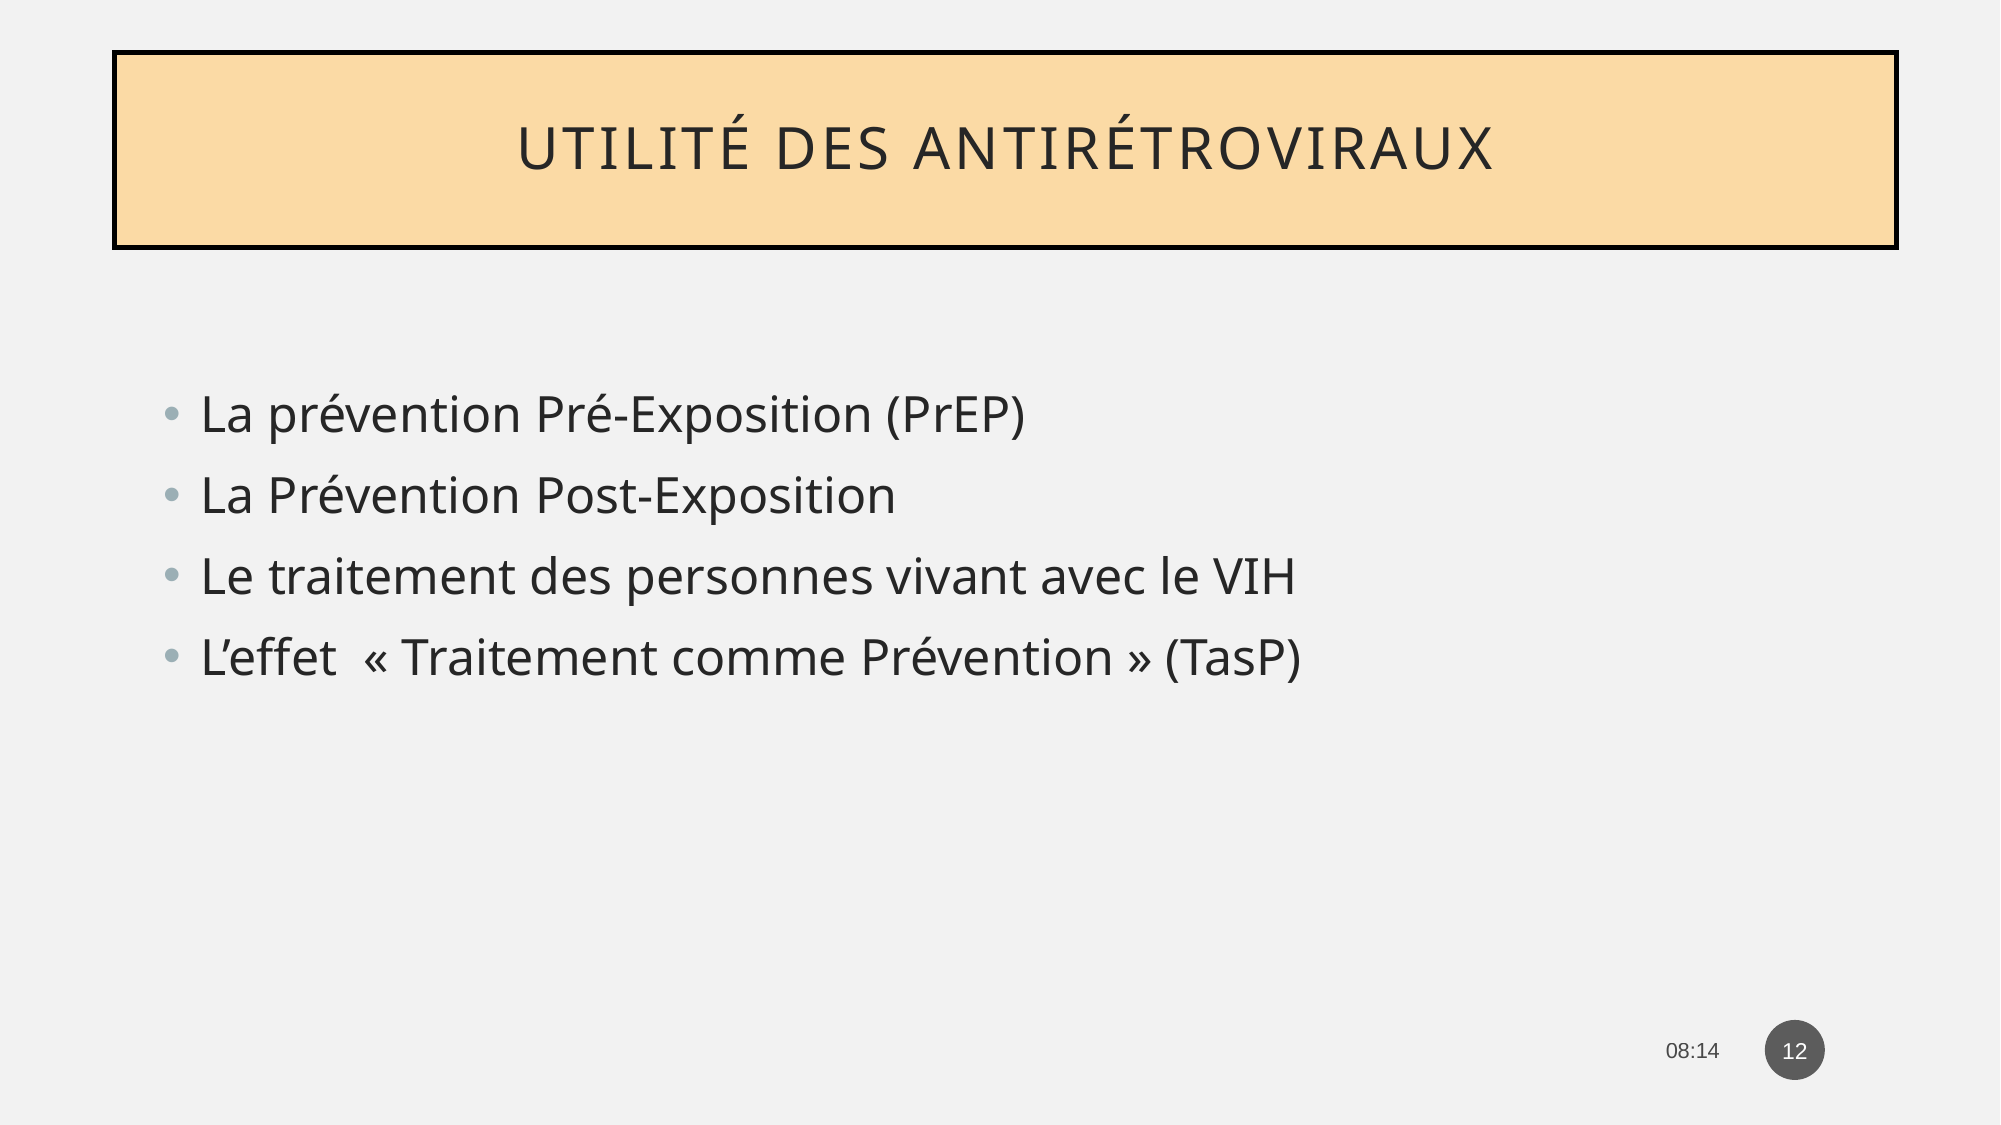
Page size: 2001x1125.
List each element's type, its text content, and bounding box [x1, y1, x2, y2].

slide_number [1283, 1023, 1735, 1077]
title Utilité des antirétroviraux [112, 50, 1899, 250]
list La prévention Pré-Exposition (PrEP) La Prévention Post-Exposition Le traitement des personnes vivant avec le VIH L’effet « Traitement comme Prévention » (TasP) [148, 375, 1894, 886]
slide_number 12 [1764, 1019, 1825, 1080]
